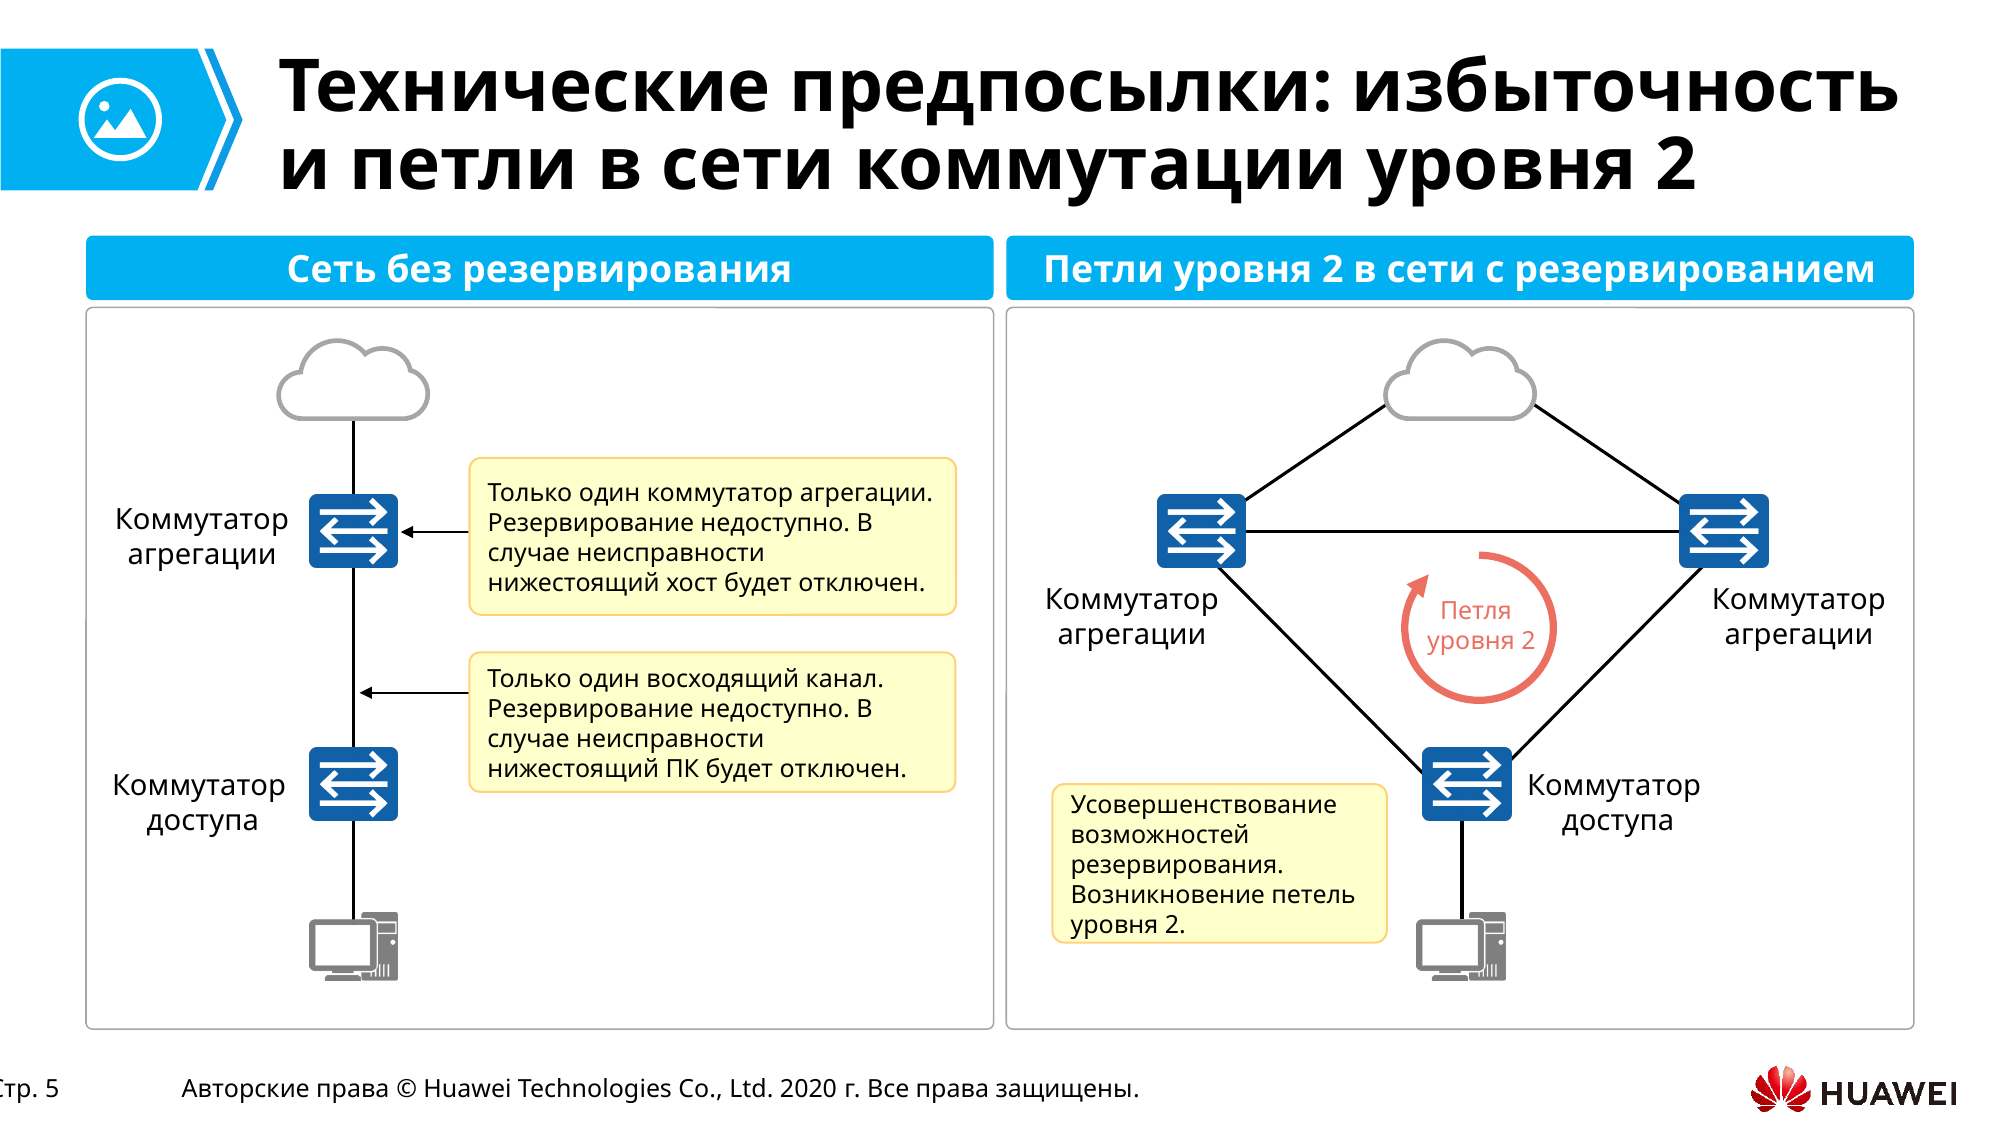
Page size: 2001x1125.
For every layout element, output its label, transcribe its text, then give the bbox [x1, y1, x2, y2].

text_box Только один восходящий канал. Резервирование недоступно. В случае неисправности нижестоящий ПК будет отключен. [468, 651, 957, 793]
text_box Усовершенствование возможностей резервирования. Возникновение петель уровня 2. [1051, 783, 1388, 944]
title Технические предпосылки: избыточность и петли в сети коммутации уровня 2 [261, 73, 1963, 180]
text_box Петли уровня 2 в сети с резервированием [1005, 234, 1915, 302]
text_box Коммутатор доступа [97, 758, 309, 844]
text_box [1183, 354, 1737, 531]
picture [308, 494, 398, 568]
picture [1422, 747, 1512, 821]
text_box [1183, 532, 1737, 811]
text_box Коммутатор агрегации [95, 492, 309, 578]
text_box [277, 339, 429, 420]
text_box Коммутатор агрегации [1737, 573, 1914, 658]
text_box [84, 306, 995, 1031]
text_box Коммутатор агрегации [1012, 573, 1183, 658]
picture [1157, 494, 1246, 568]
picture [1416, 912, 1506, 981]
text_box [1005, 306, 1915, 1031]
picture [1751, 1066, 1956, 1112]
text_box Сеть без резервирования [85, 234, 995, 302]
picture [1679, 494, 1769, 568]
text_box Только один коммутатор агрегации. Резервирование недоступно. В случае неисправности нижестоящий хост будет отключен. [468, 456, 958, 616]
text_box Коммутатор доступа [1512, 811, 1724, 844]
text_box [1414, 339, 1509, 354]
picture [309, 912, 398, 981]
picture [308, 747, 398, 821]
